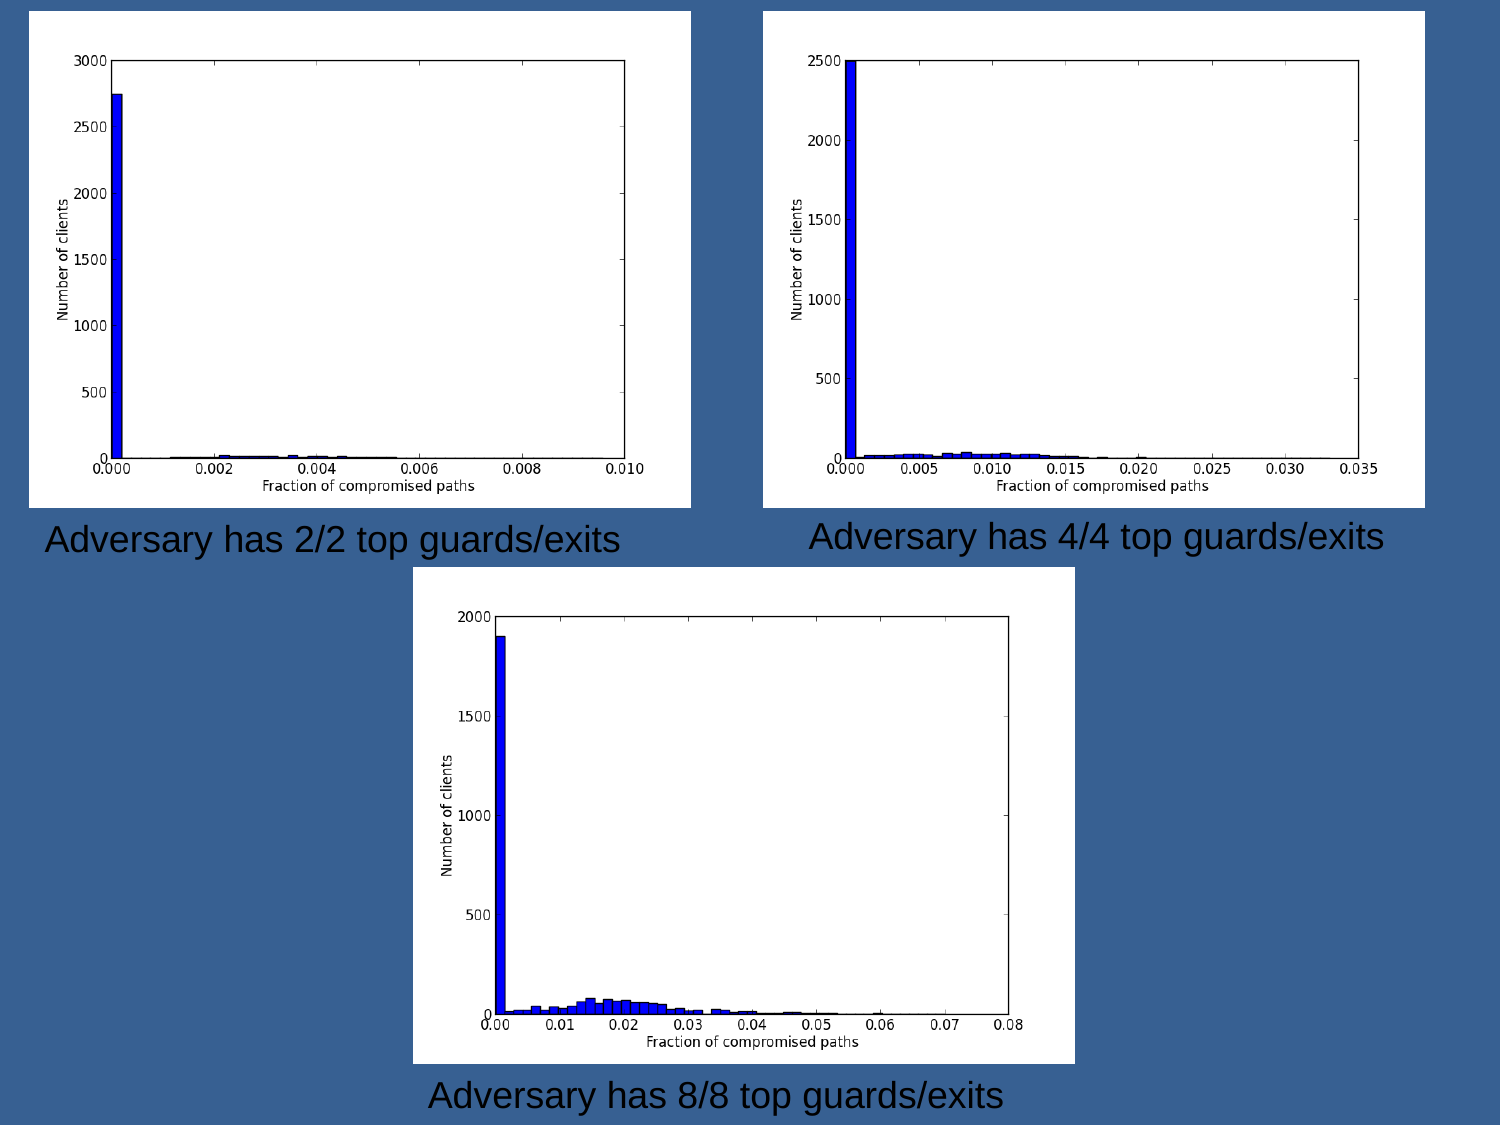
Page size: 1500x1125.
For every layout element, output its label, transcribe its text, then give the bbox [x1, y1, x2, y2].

picture [412, 567, 1075, 1064]
picture [29, 11, 692, 508]
picture [763, 11, 1426, 508]
text_box Adversary has 4/4 top guards/exits [793, 505, 1455, 565]
text_box Adversary has 8/8 top guards/exits [413, 1071, 1075, 1124]
text_box Adversary has 2/2 top guards/exits [29, 514, 691, 567]
